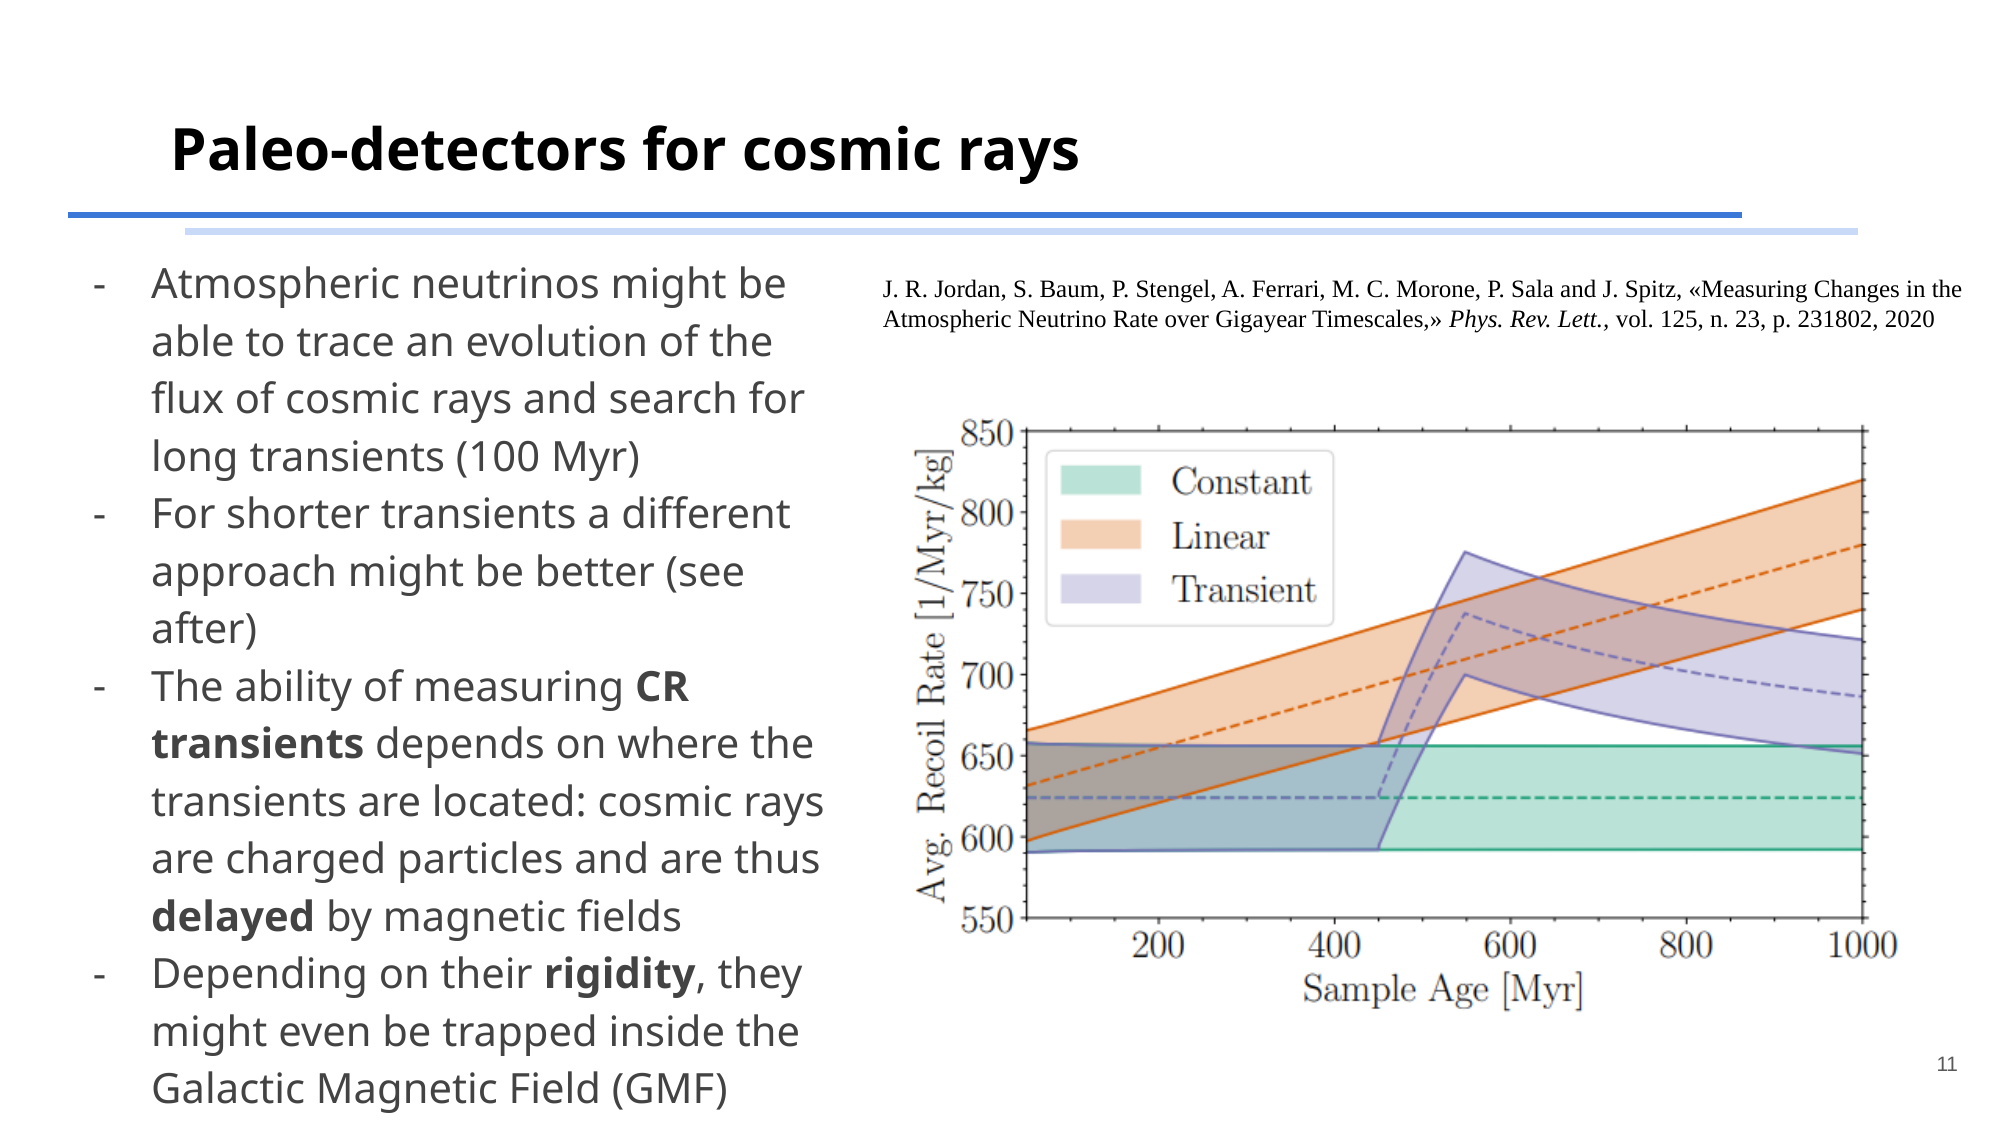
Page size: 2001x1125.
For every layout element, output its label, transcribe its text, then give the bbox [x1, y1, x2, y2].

list Atmospheric neutrinos might be able to trace an evolution of the flux of cosmic rays and search for long transients (100 Myr) For shorter transients a different approach might be better (see after) The ability of measuring CR transients depends on where the transients are located: cosmic rays are charged particles and are thus delayed by magnetic fields Depending on their rigidity, they might even be trapped inside the Galactic Magnetic Field (GMF) Exception: if sufficiently close and/or energetic neutrons can arrive to Earth. decay length ~9 kpc * (E [EeV]) [61, 234, 844, 1125]
slide_number 11 [1853, 1027, 1974, 1106]
title Paleo-detectors for cosmic rays [155, 97, 1699, 223]
text_box J. R. Jordan, S. Baum, P. Stengel, A. Ferrari, M. C. Morone, P. Sala and J. Spitz, «Measuring Changes in the Atmospheric Neutrino Rate over Gigayear Timescales,» Phys. Rev. Lett., vol. 125, n. 23, p. 231802, 2020 [867, 257, 2000, 347]
picture [843, 358, 2000, 1021]
